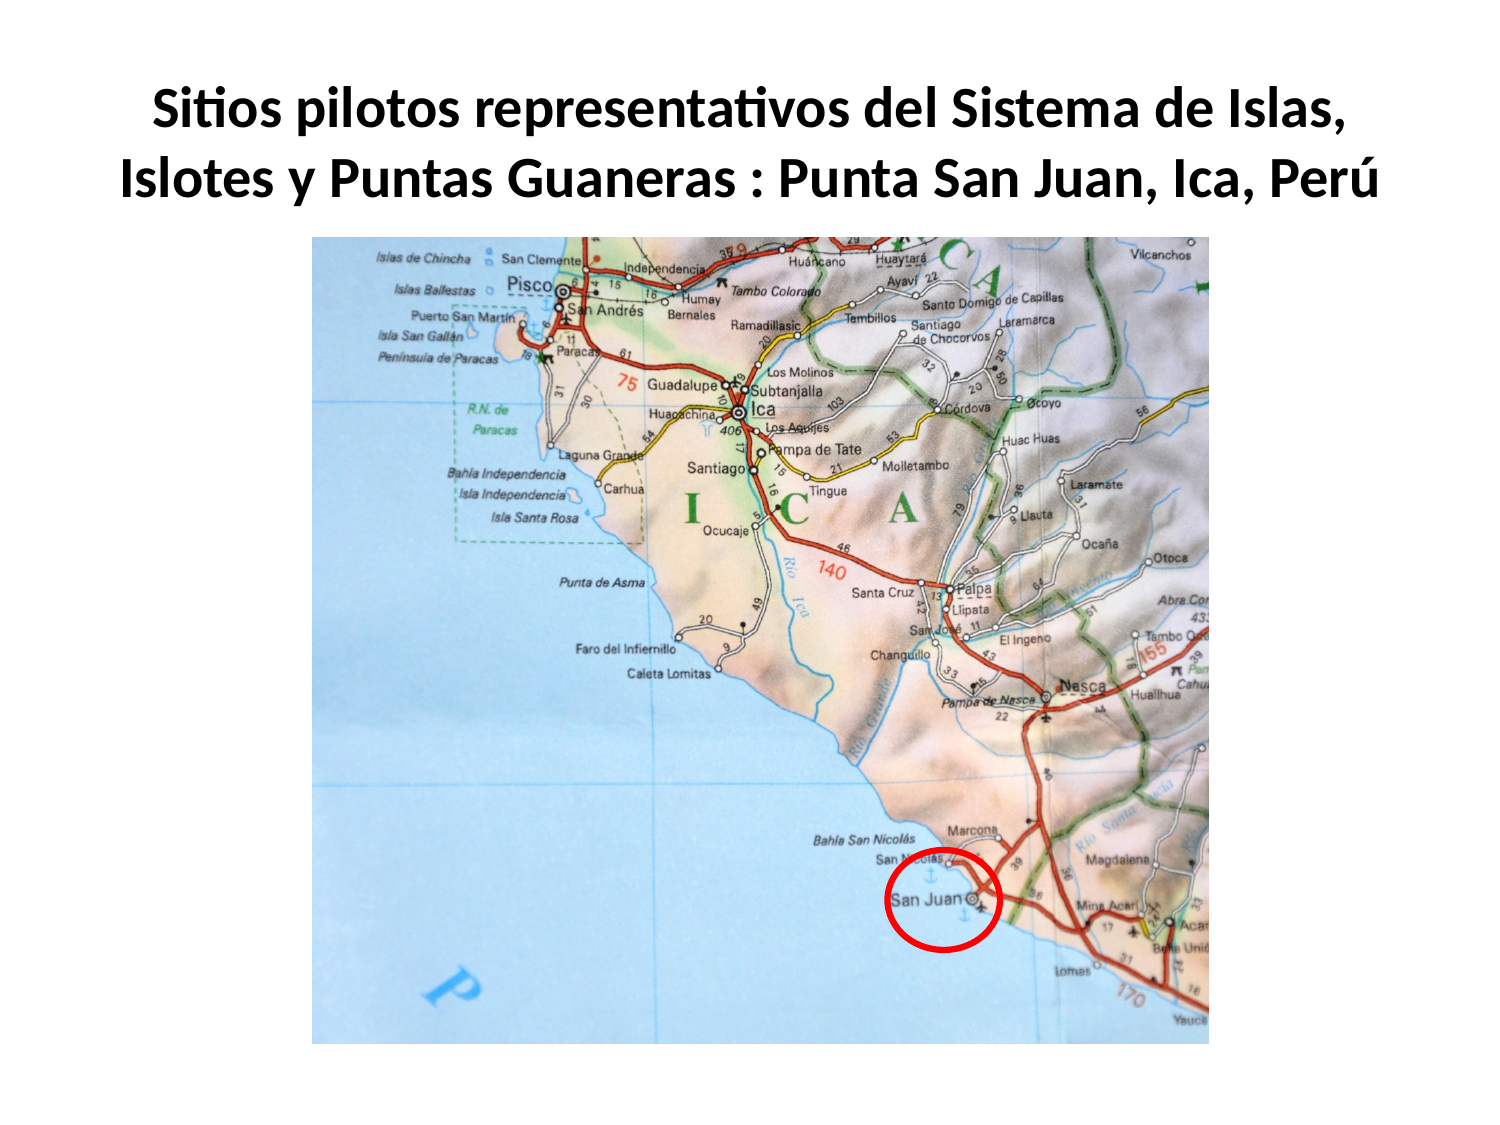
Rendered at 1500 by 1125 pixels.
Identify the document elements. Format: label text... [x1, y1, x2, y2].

picture [312, 237, 1210, 1044]
title Sitios pilotos representativos del Sistema de Islas, Islotes y Puntas Guaneras : Punta San Juan, Ica, Perú [75, 45, 1425, 233]
